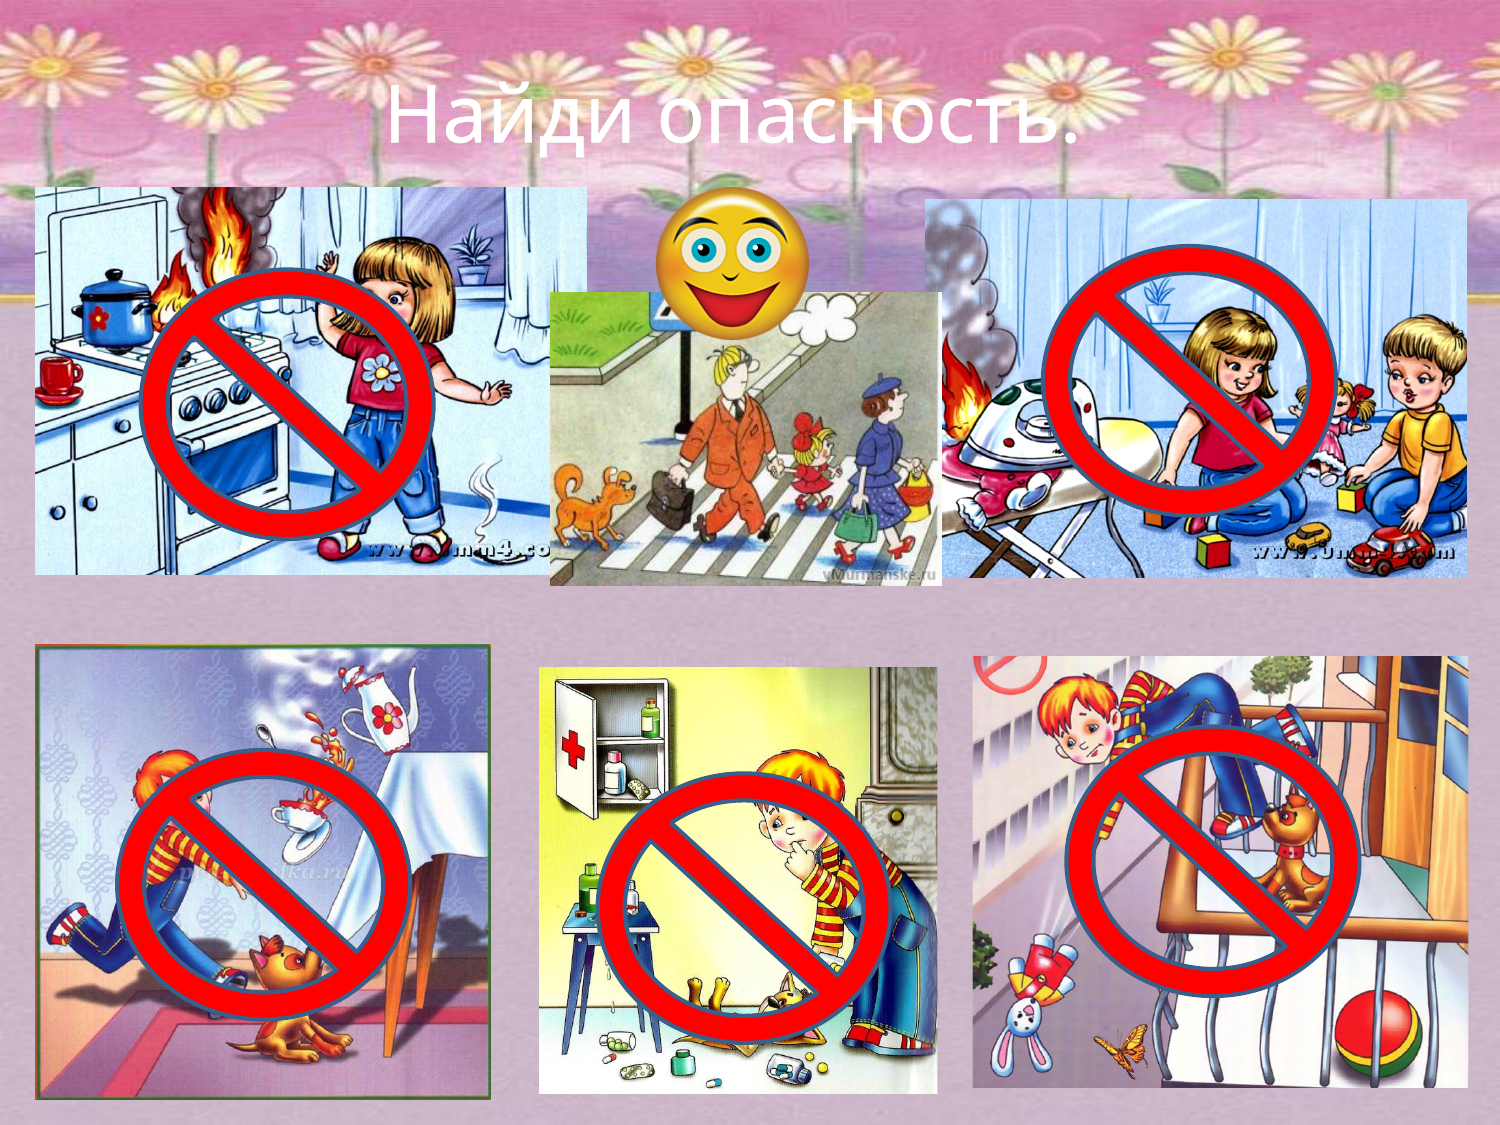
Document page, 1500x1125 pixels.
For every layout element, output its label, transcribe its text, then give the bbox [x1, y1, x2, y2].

picture [0, 0, 1500, 1125]
title Найди опасность. [339, 45, 1125, 176]
